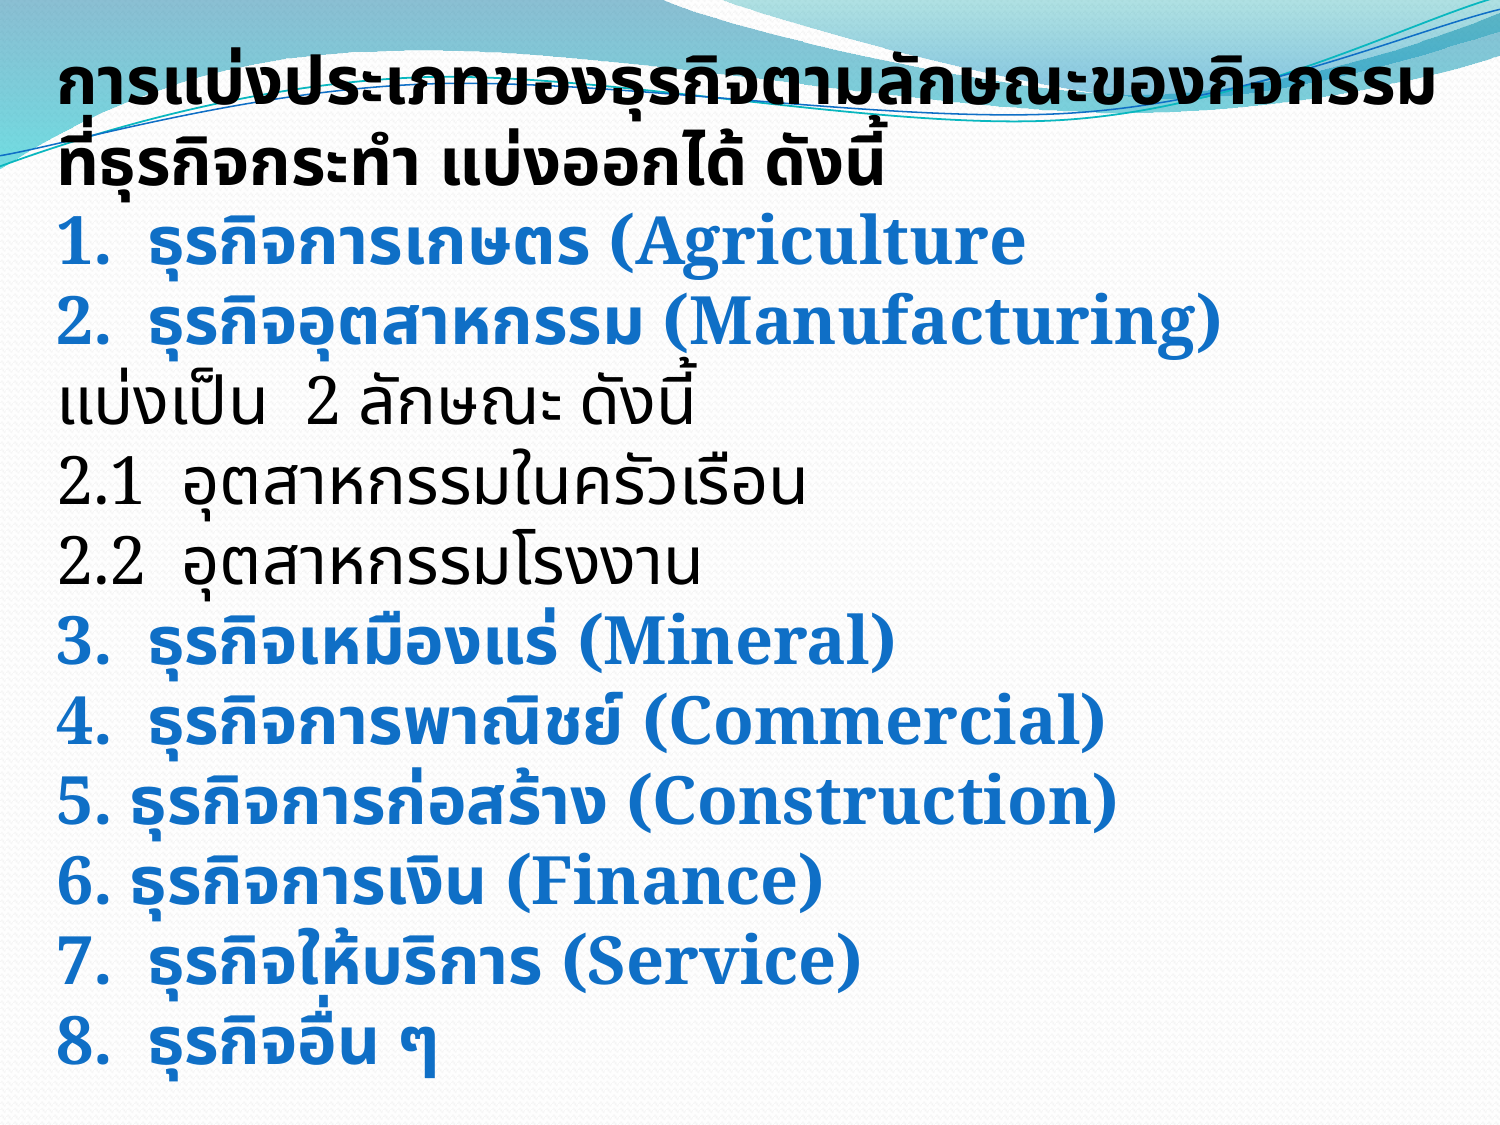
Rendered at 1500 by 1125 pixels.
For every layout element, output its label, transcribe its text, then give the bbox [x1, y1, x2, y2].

text_box การแบ่งประเภทของธุรกิจตามลักษณะของกิจกรรมที่ธุรกิจกระทำ แบ่งออกได้ ดังนี้ 1. ธุรกิจการเกษตร (Agriculture 2. ธุรกิจอุตสาหกรรม (Manufacturing) แบ่งเป็น 2 ลักษณะ ดังนี้ 2.1 อุตสาหกรรมในครัวเรือน 2.2 อุตสาหกรรมโรงงาน 3. ธุรกิจเหมืองแร่ (Mineral) 4. ธุรกิจการพาณิชย์ (Commercial) 5. ธุรกิจการก่อสร้าง (Construction) 6. ธุรกิจการเงิน (Finance) 7. ธุรกิจให้บริการ (Service) 8. ธุรกิจอื่น ๆ [41, 30, 1459, 1086]
